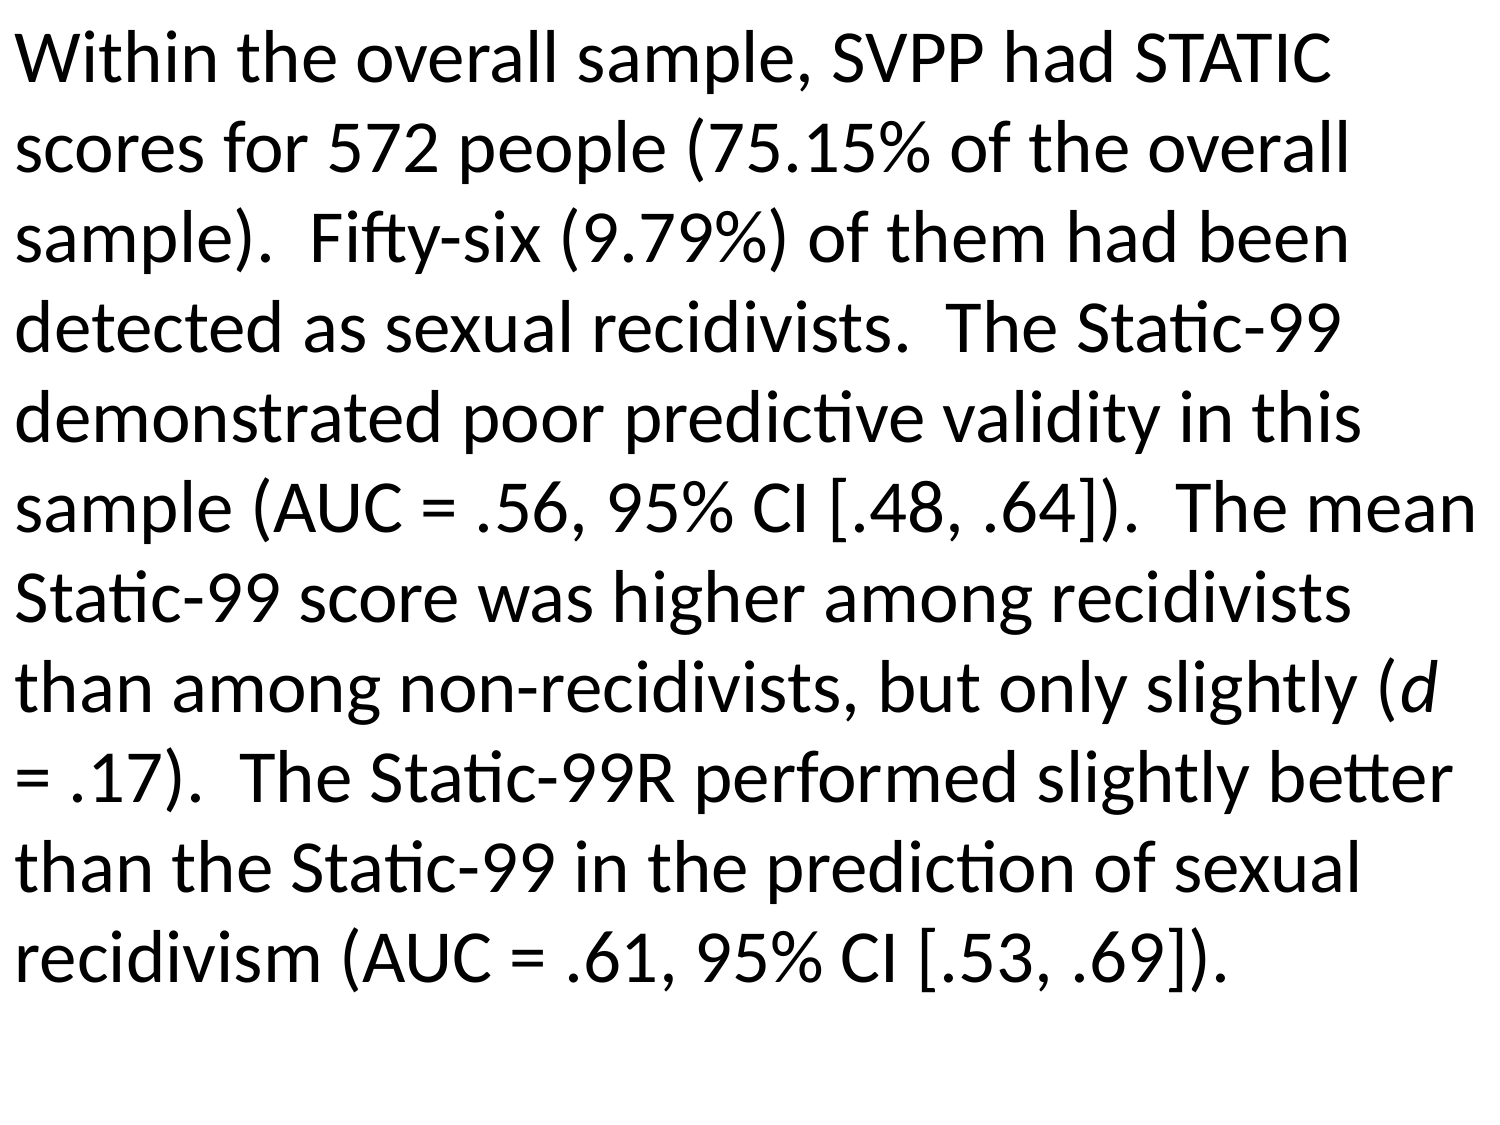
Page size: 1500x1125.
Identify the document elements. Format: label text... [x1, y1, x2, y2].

text_box Within the overall sample, SVPP had STATIC scores for 572 people (75.15% of the overall sample). Fifty-six (9.79%) of them had been detected as sexual recidivists. The Static-99 demonstrated poor predictive validity in this sample (AUC = .56, 95% CI [.48, .64]). The mean Static-99 score was higher among recidivists than among non-recidivists, but only slightly (d = .17). The Static-99R performed slightly better than the Static-99 in the prediction of sexual recidivism (AUC = .61, 95% CI [.53, .69]). [0, 0, 1500, 1005]
